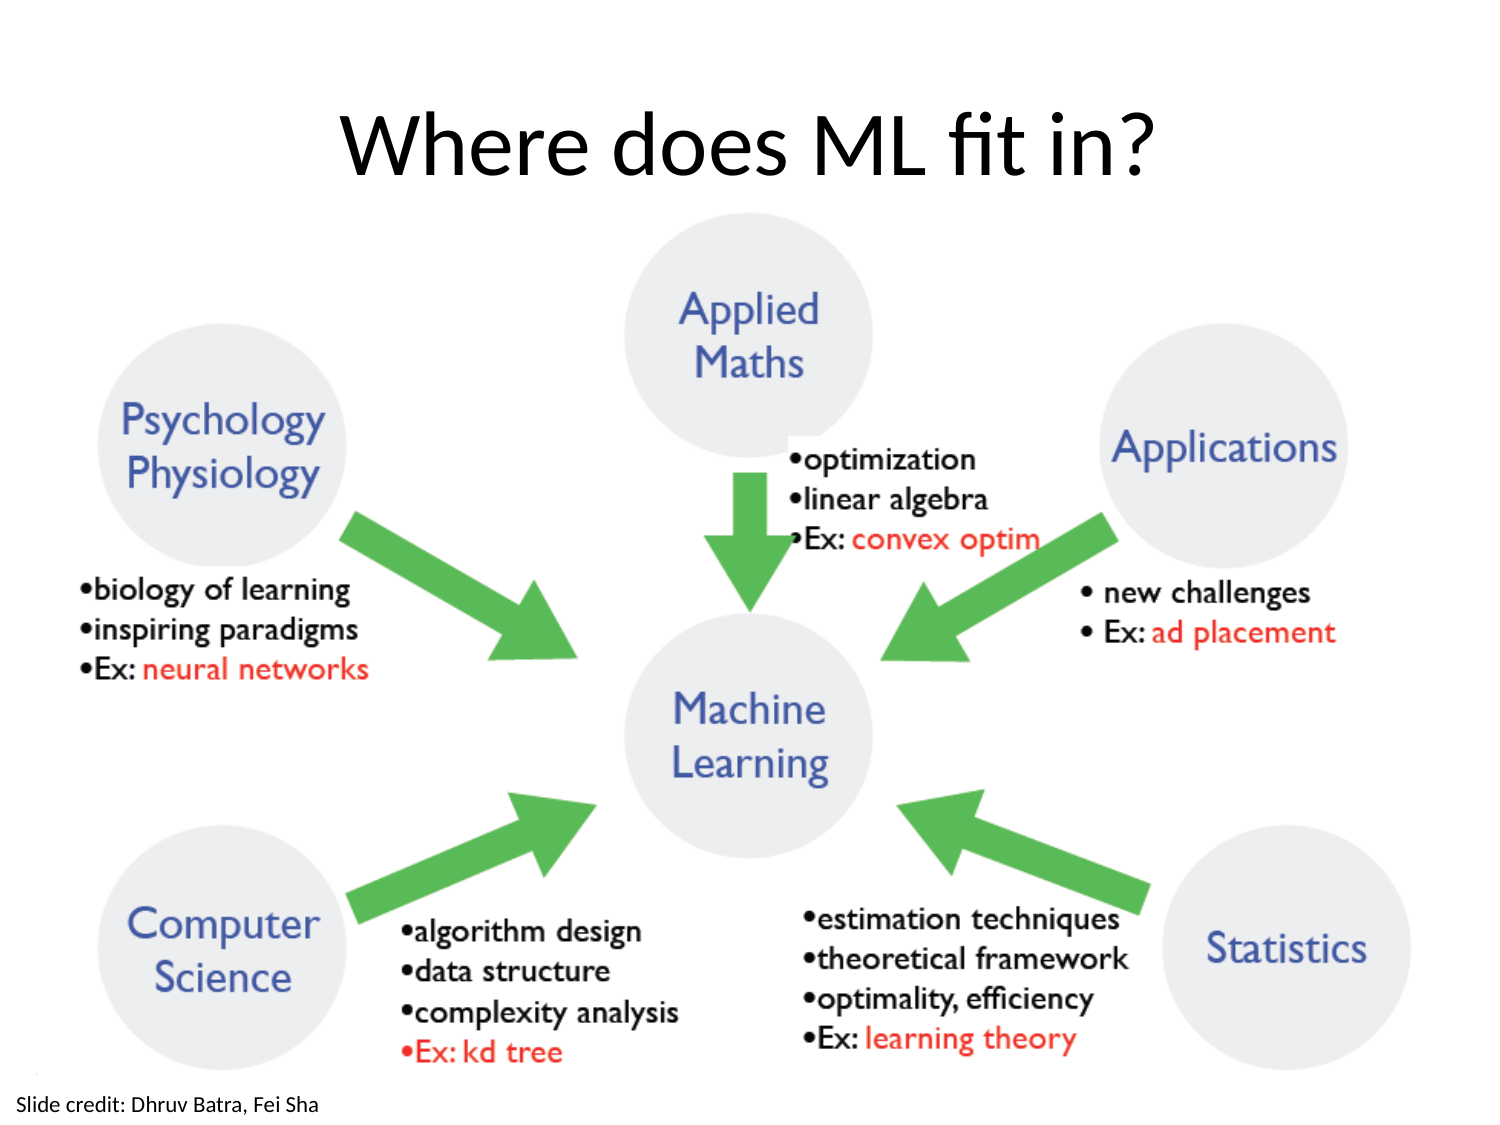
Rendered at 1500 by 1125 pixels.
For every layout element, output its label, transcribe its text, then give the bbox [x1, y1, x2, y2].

text_box Slide credit: Dhruv Batra, Fei Sha [1, 1082, 335, 1125]
title Where does ML fit in? [75, 45, 1425, 193]
picture [36, 194, 1464, 1076]
